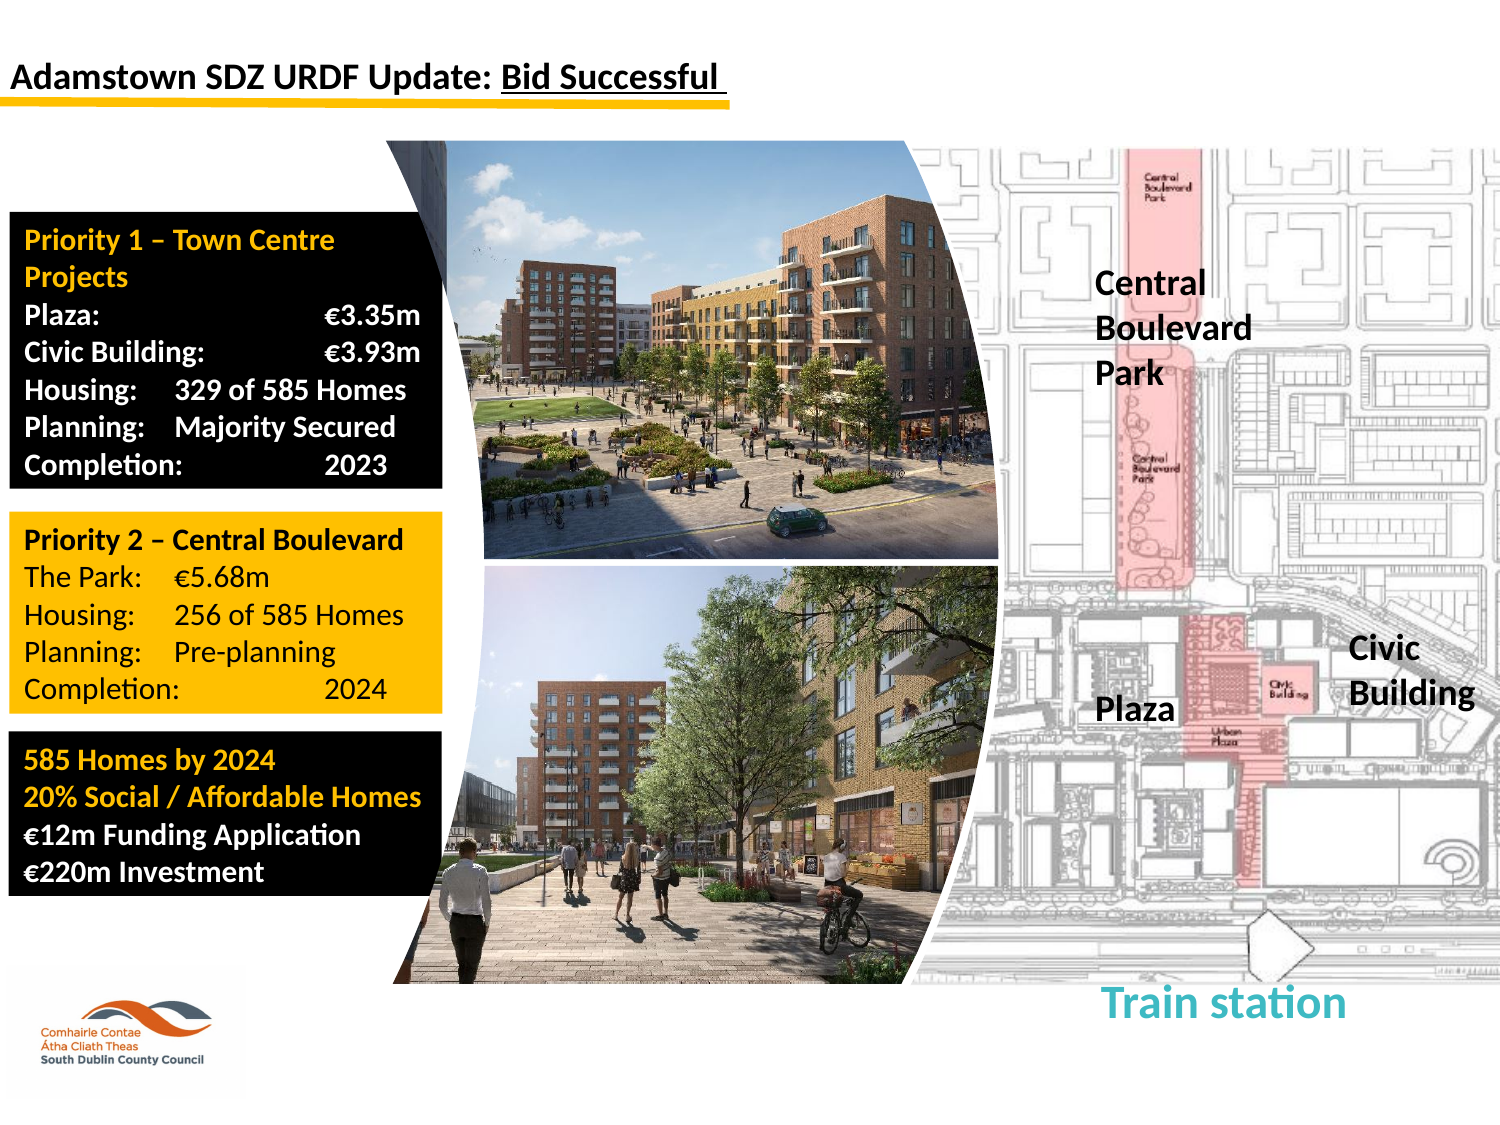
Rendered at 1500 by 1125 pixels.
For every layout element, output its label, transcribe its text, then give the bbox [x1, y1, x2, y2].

text_box 585 Homes by 2024 20% Social / Affordable Homes €12m Funding Application €220m Investment [8, 731, 392, 896]
text_box Train station [1086, 990, 1385, 1036]
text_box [0, 101, 730, 105]
text_box Priority 2 – Central Boulevard The Park: €5.68m Housing: 256 of 585 Homes Planning: Pre-planning Completion: 2024 [9, 511, 443, 714]
picture [6, 965, 246, 1099]
text_box Priority 1 – Town Centre Projects Plaza: €3.35m Civic Building: €3.93m Housing: 329 of 585 Homes Planning: Majority Secured Completion: 2023 [9, 211, 385, 489]
text_box Adamstown SDZ URDF Update: Bid Successful [0, 44, 986, 104]
picture [385, 140, 1500, 990]
